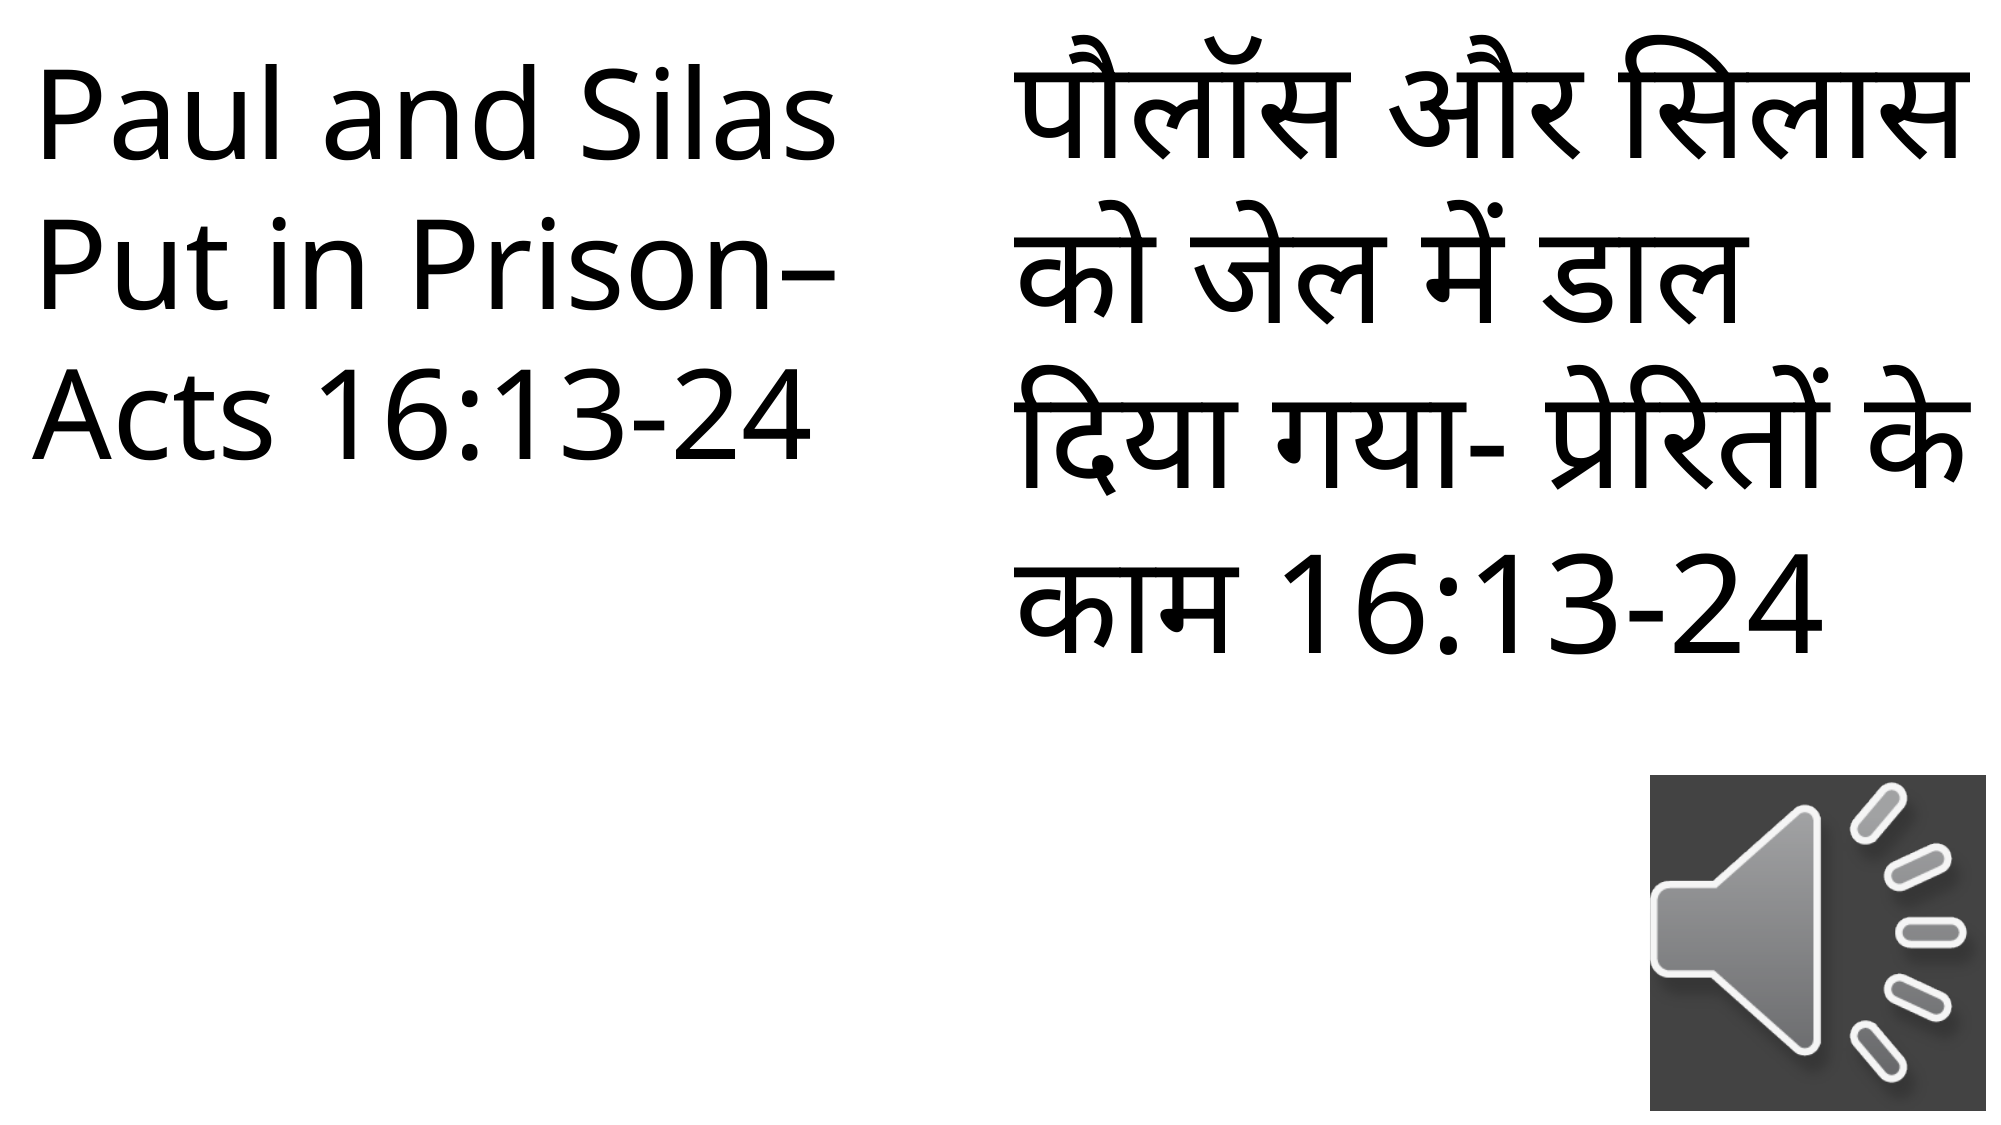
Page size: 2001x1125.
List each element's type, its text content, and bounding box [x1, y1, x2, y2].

text_box Paul and Silas Put in Prison– Acts 16:13-24 [18, 27, 973, 1104]
picture [1648, 773, 1987, 1112]
text_box पौलॉस और सिलास को जेल में डाल दिया गया- प्रेरितों के काम 16:13-24 [999, 13, 2000, 1112]
